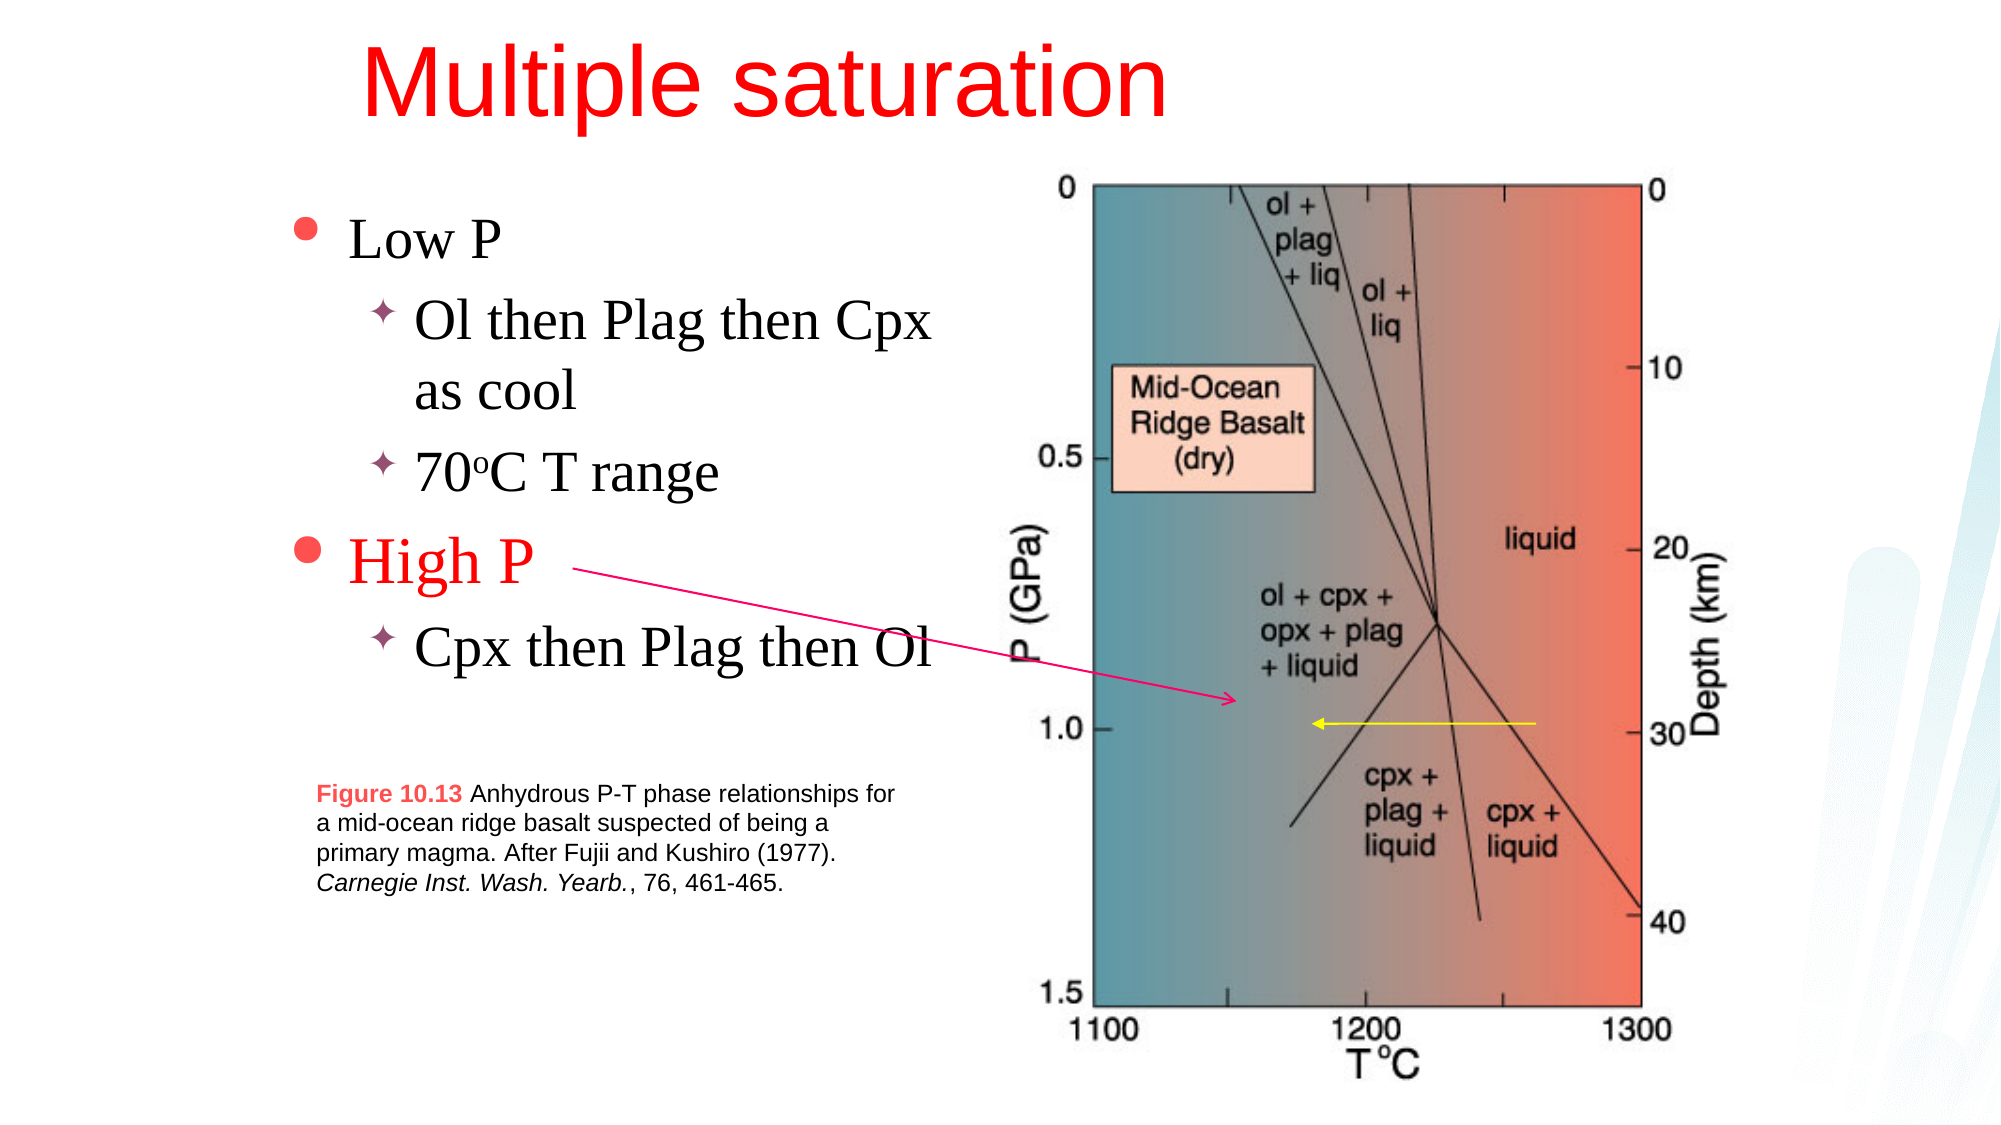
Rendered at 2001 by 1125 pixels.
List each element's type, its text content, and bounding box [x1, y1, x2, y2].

text_box Figure 10.13 Anhydrous P-T phase relationships for a mid-ocean ridge basalt suspected of being a primary magma. After Fujii and Kushiro (1977). Carnegie Inst. Wash. Yearb., 76, 461-465. [301, 769, 927, 905]
picture [0, 0, 2000, 1125]
text_box Multiple saturation [345, 0, 1201, 154]
text_box Low P Ol then Plag then Cpx as cool 70oC T range High P Cpx then Plag then Ol [277, 192, 957, 1106]
